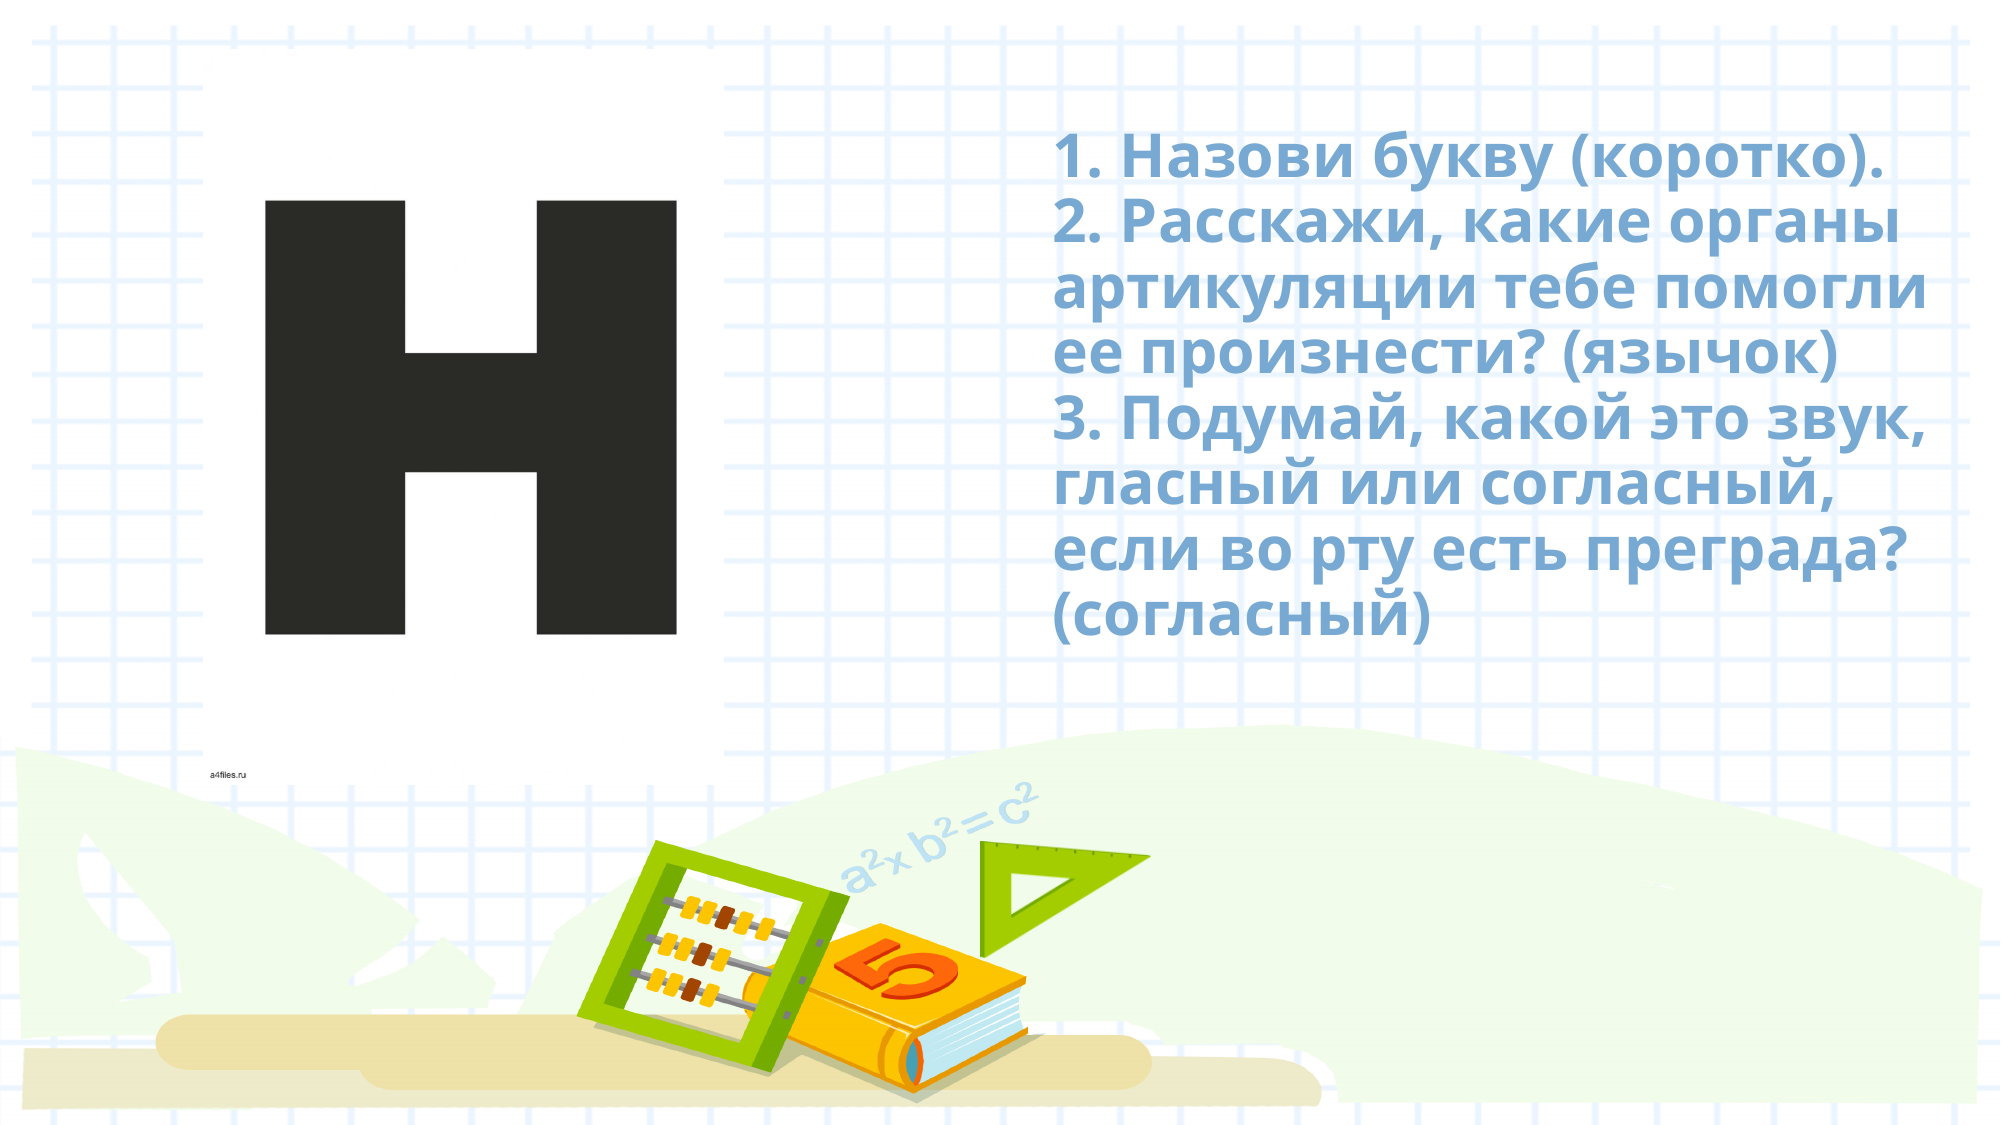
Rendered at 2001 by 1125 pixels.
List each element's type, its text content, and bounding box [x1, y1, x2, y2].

title 1. Назови букву (коротко). 2. Расскажи, какие органы артикуляции тебе помогли ее произнести? (язычок) 3. Подумай, какой это звук, гласный или согласный, если во рту есть преграда? (согласный) [1034, 46, 1957, 800]
picture [0, 0, 2001, 1125]
